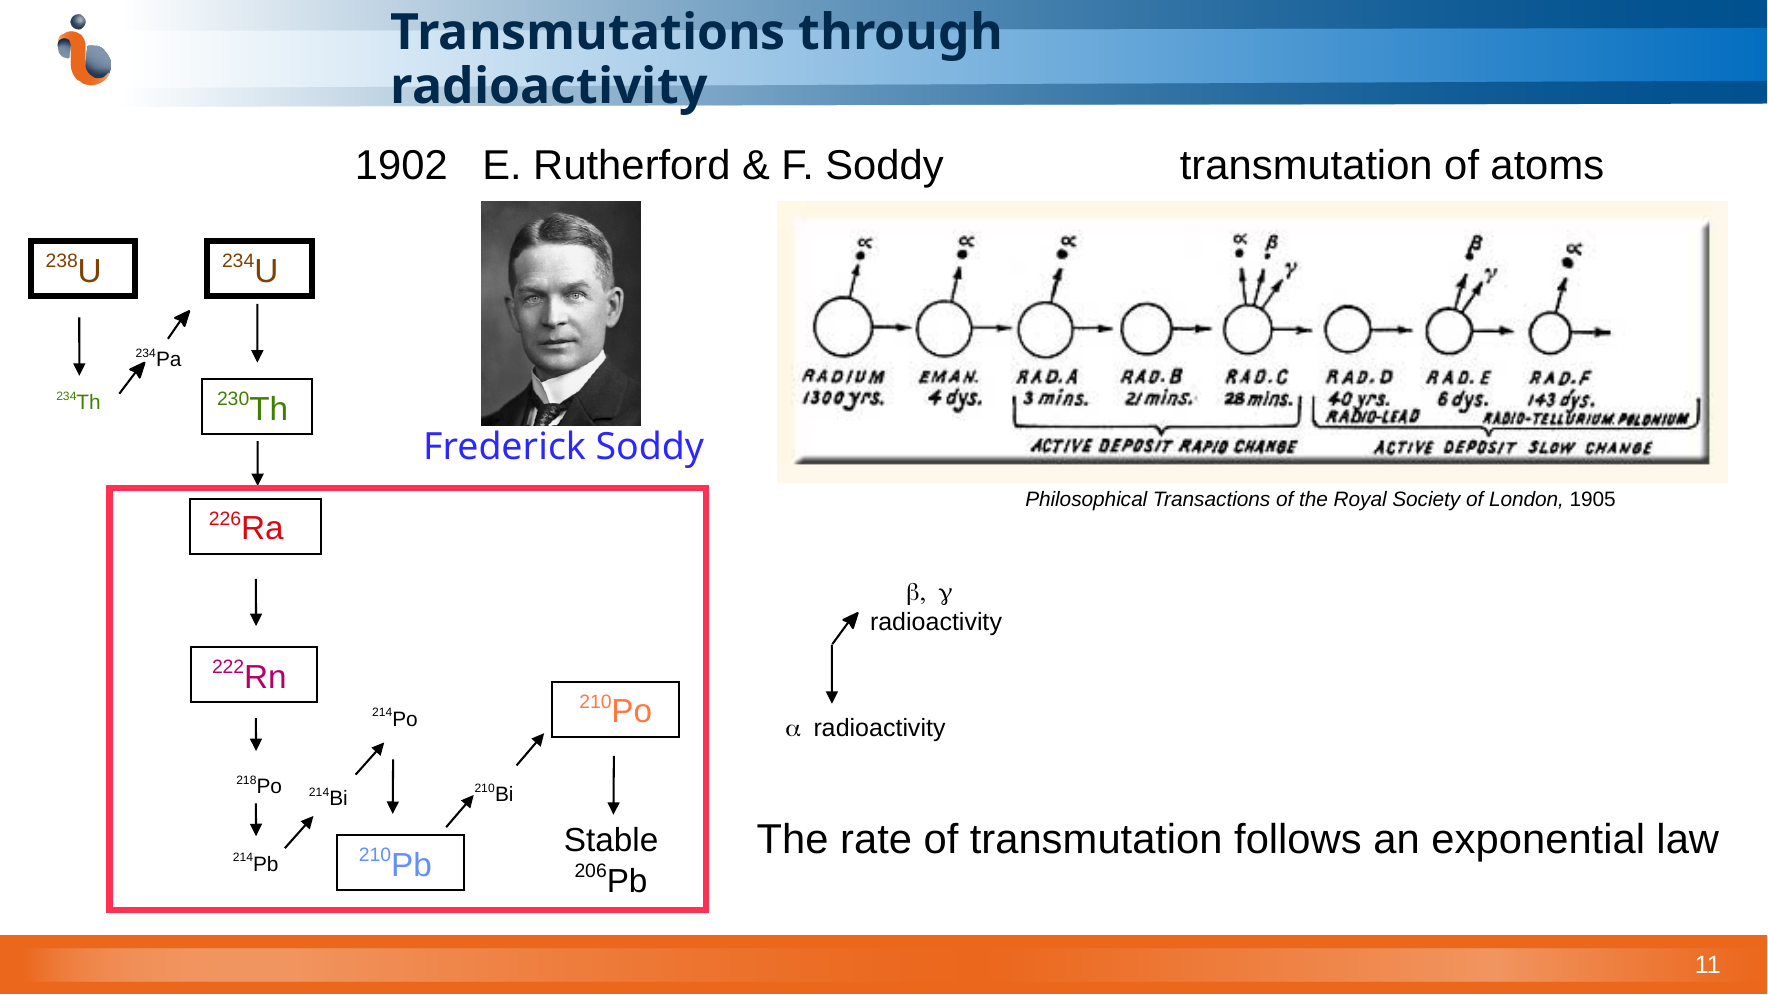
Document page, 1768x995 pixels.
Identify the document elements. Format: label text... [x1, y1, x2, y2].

picture [481, 201, 641, 426]
text_box Philosophical Transactions of the Royal Society of London, 1905 [1018, 483, 1631, 518]
picture [0, 0, 1768, 994]
slide_number 11 [1338, 937, 1736, 991]
text_box E. Rutherford & F. Soddy transmutation of atoms [340, 130, 1768, 246]
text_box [33, 241, 1018, 911]
title Transmutations through radioactivity [375, 24, 1309, 96]
text_box The rate of transmutation follows an exponential law [1018, 804, 1736, 869]
